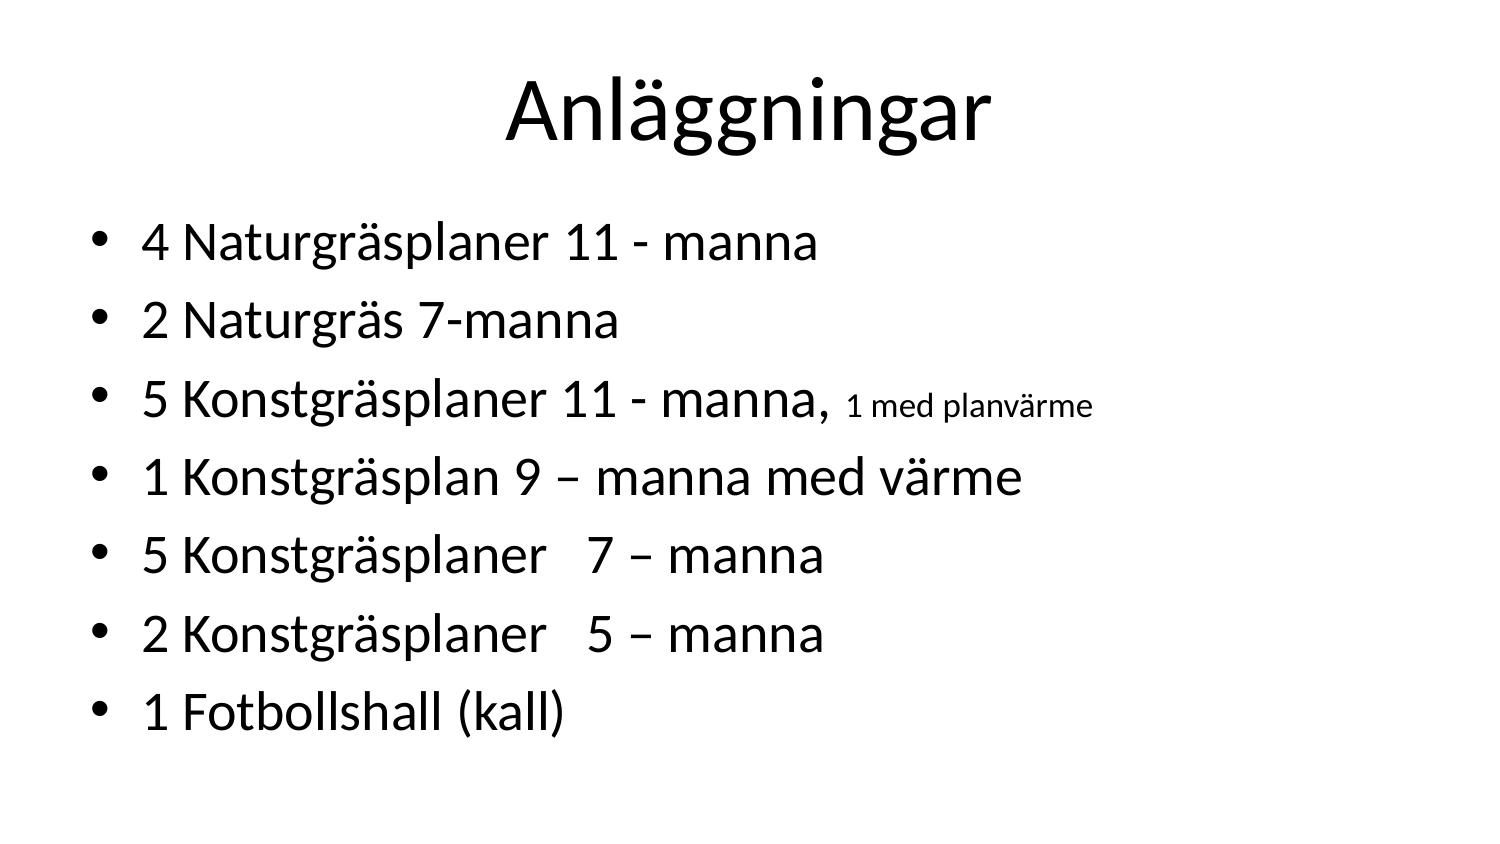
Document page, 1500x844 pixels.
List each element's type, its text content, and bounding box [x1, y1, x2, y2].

title Anläggningar [75, 33, 1425, 175]
list 4 Naturgräsplaner 11 - manna 2 Naturgräs 7-manna 5 Konstgräsplaner 11 - manna, 1 med planvärme 1 Konstgräsplan 9 – manna med värme 5 Konstgräsplaner 7 – manna 2 Konstgräsplaner 5 – manna 1 Fotbollshall (kall) [75, 196, 1425, 754]
